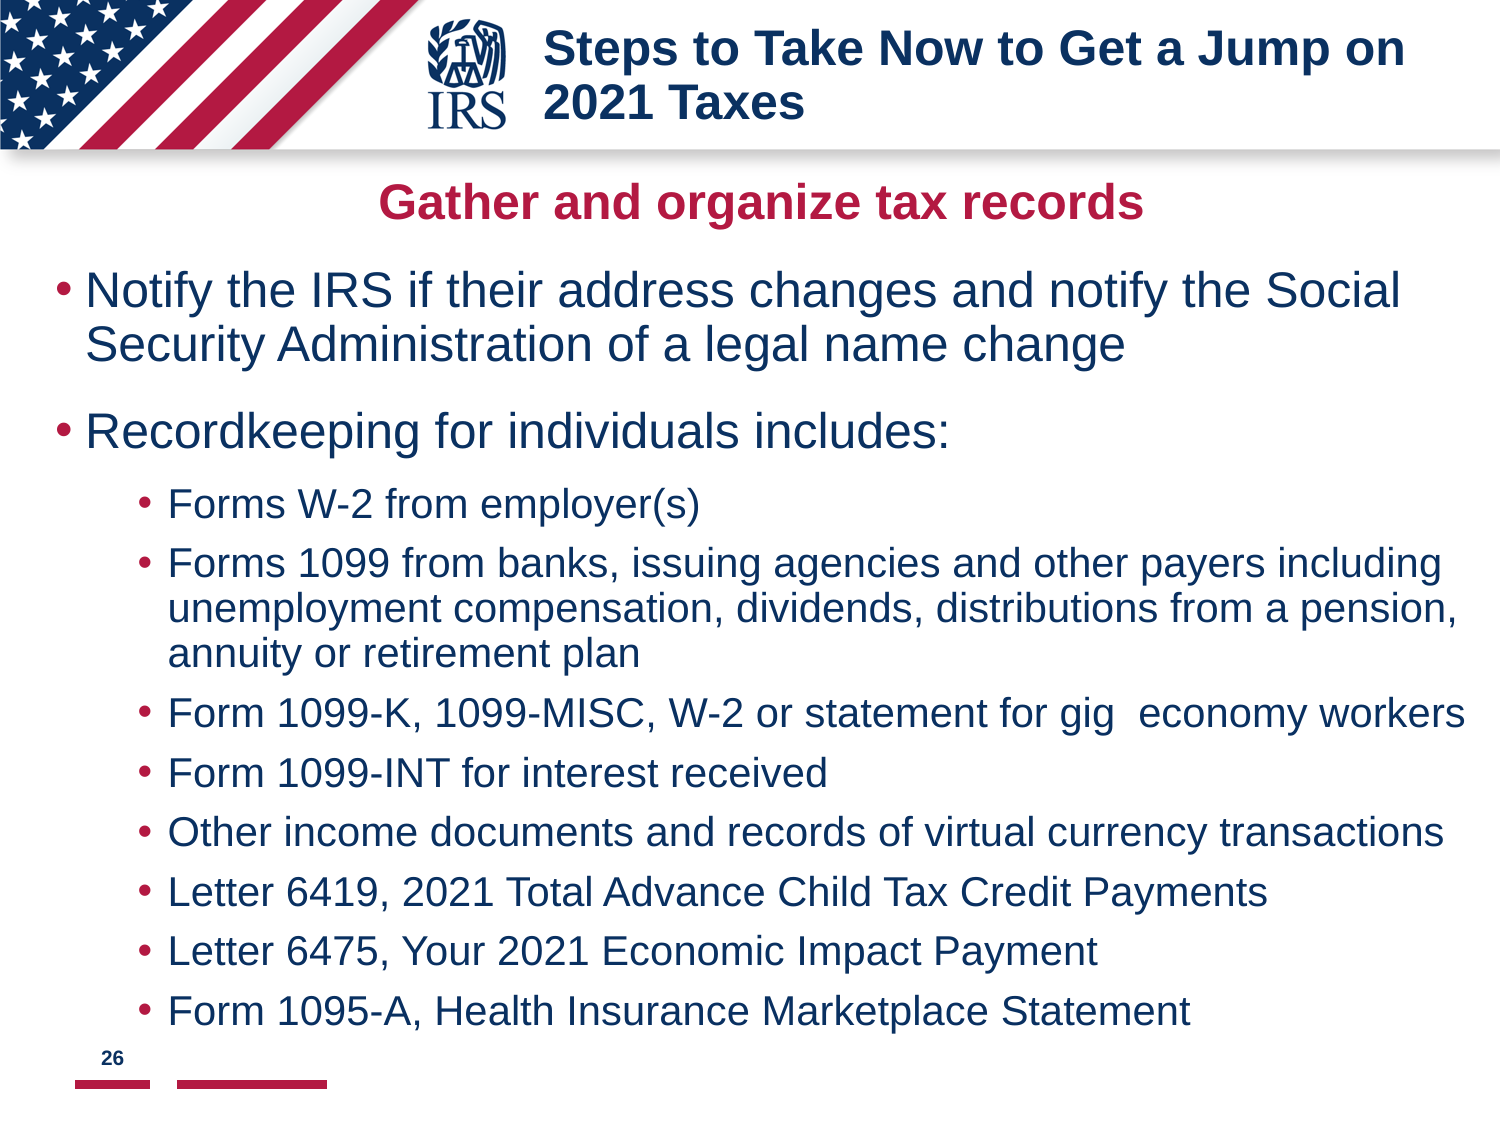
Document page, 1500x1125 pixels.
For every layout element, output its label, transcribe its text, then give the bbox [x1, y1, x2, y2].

title Steps to Take Now to Get a Jump on 2021 Taxes [528, 20, 1453, 133]
list Gather and organize tax records Notify the IRS if their address changes and notify the Social Security Administration of a legal name change Recordkeeping for individuals includes: Forms W-2 from employer(s) Forms 1099 from banks, issuing agencies and other payers including unemployment compensation, dividends, distributions from a pension, annuity or retirement plan Form 1099-K, 1099-MISC, W-2 or statement for gig economy workers Form 1099-INT for interest received Other income documents and records of virtual currency transactions Letter 6419, 2021 Total Advance Child Tax Credit Payments Letter 6475, Your 2021 Economic Impact Payment Form 1095-A, Health Insurance Marketplace Statement [40, 169, 1484, 1125]
slide_number 26 [75, 1027, 150, 1088]
picture [0, 0, 1500, 1125]
